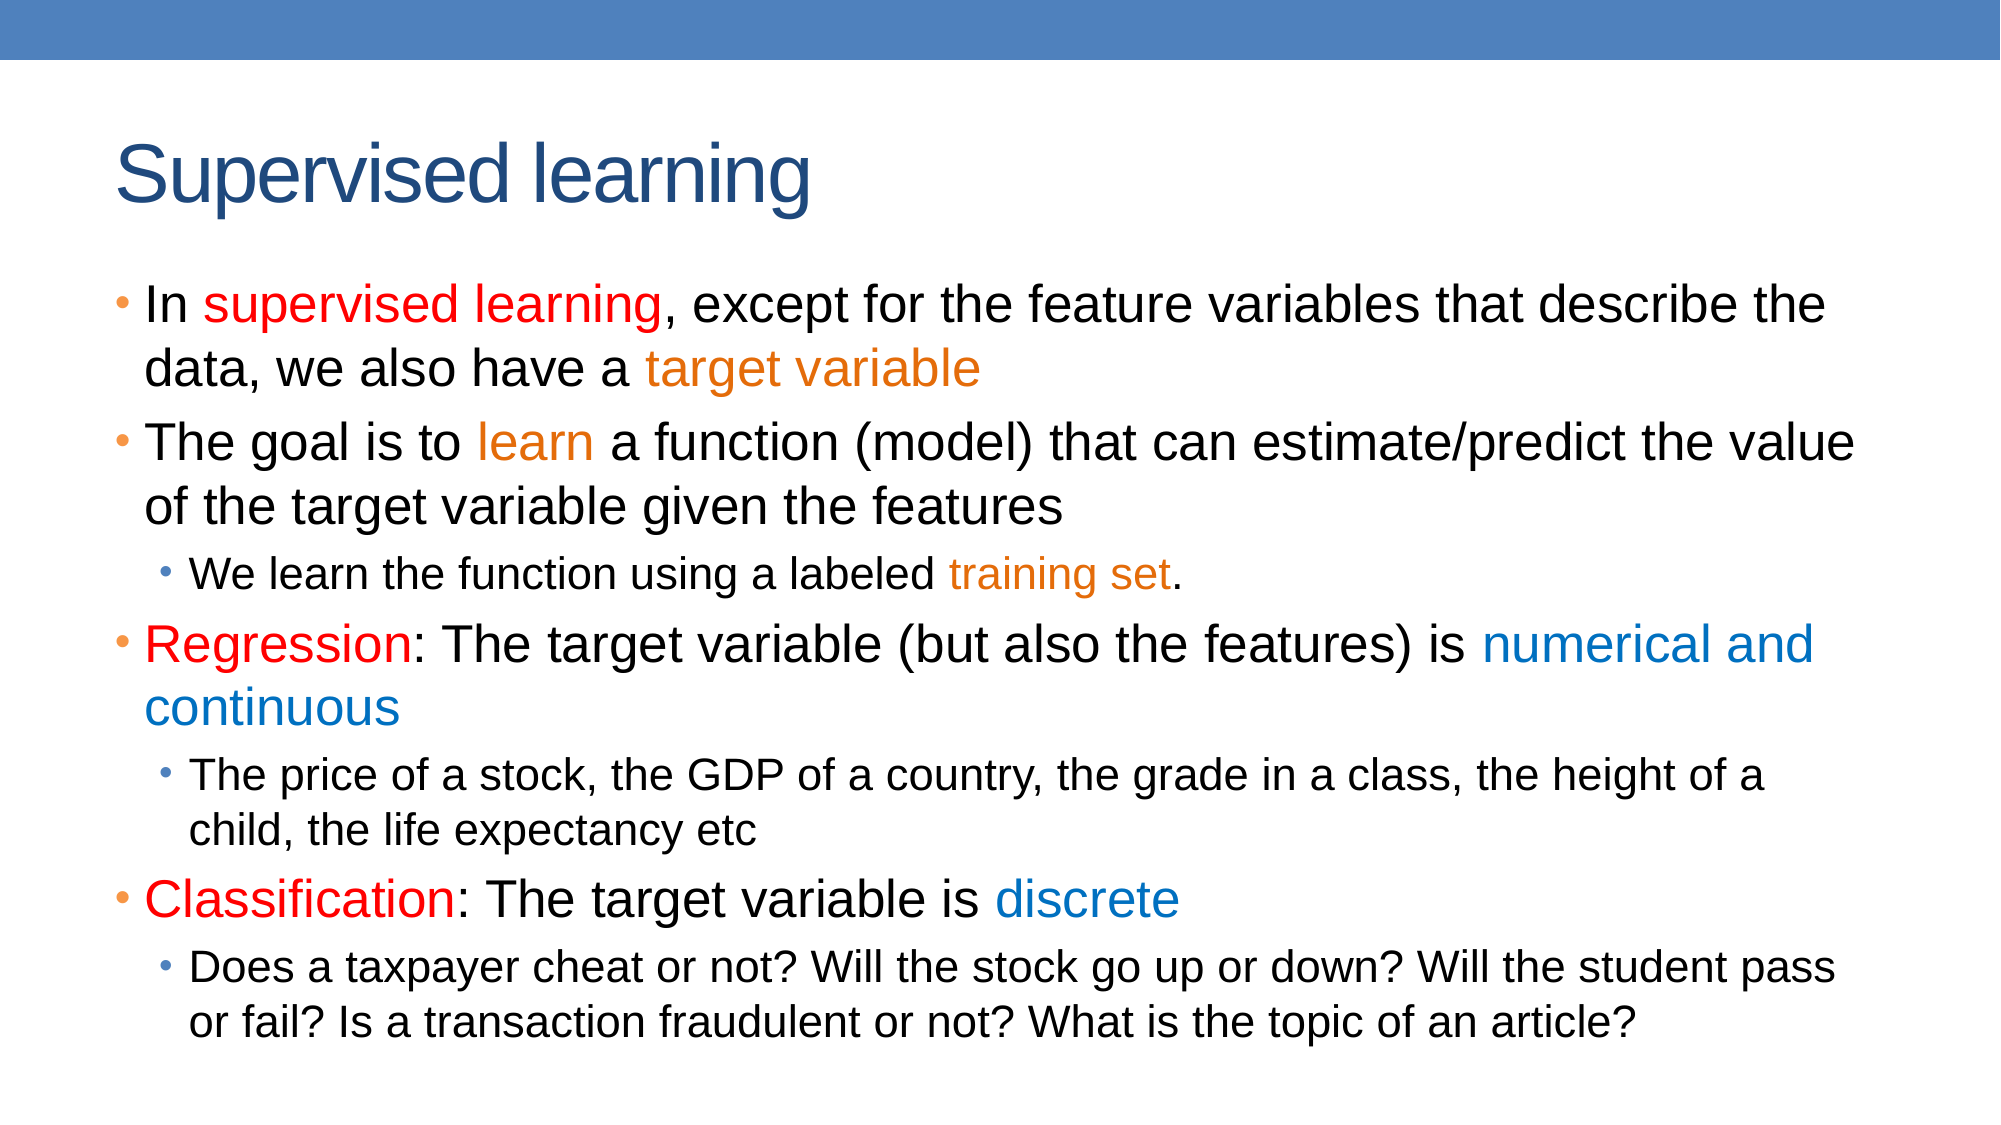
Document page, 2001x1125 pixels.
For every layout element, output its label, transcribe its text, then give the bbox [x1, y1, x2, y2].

title Supervised learning [99, 87, 1900, 250]
list In supervised learning, except for the feature variables that describe the data, we also have a target variable The goal is to learn a function (model) that can estimate/predict the value of the target variable given the features We learn the function using a labeled training set. Regression: The target variable (but also the features) is numerical and continuous The price of a stock, the GDP of a country, the grade in a class, the height of a child, the life expectancy etc Classification: The target variable is discrete Does a taxpayer cheat or not? Will the stock go up or down? Will the student pass or fail? Is a transaction fraudulent or not? What is the topic of an article? [99, 262, 1900, 1063]
